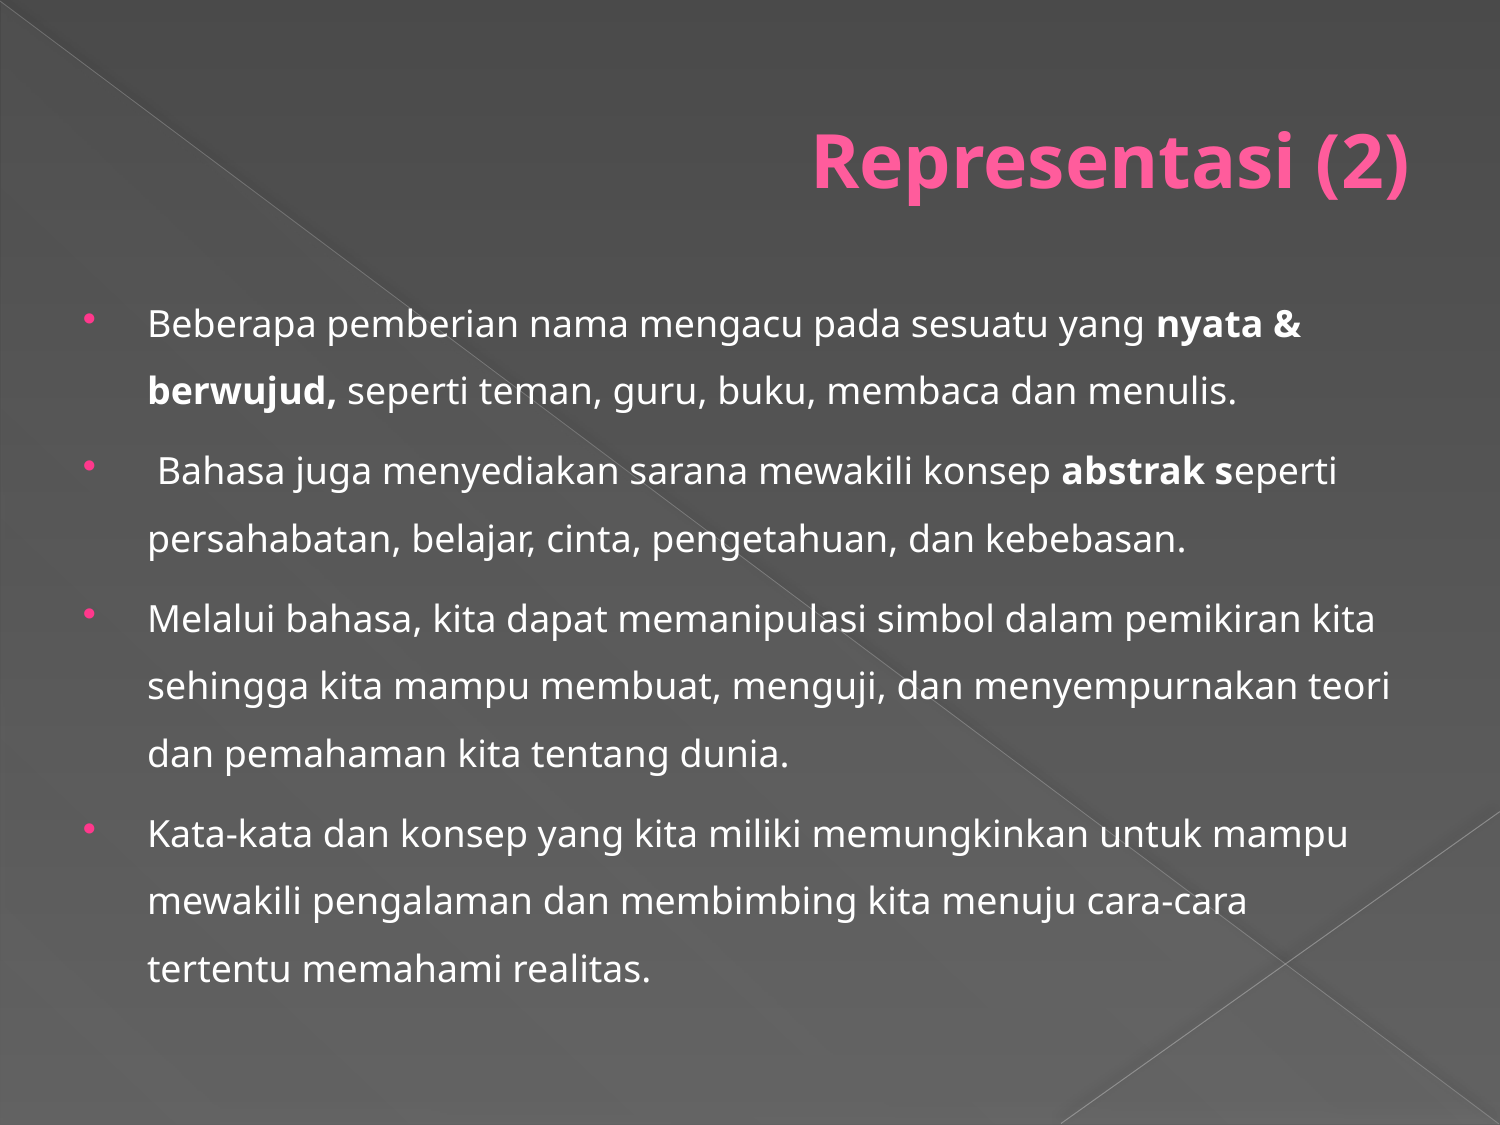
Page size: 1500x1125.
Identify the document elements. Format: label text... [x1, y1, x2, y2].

list Beberapa pemberian nama mengacu pada sesuatu yang nyata & berwujud, seperti teman, guru, buku, membaca dan menulis. Bahasa juga menyediakan sarana mewakili konsep abstrak seperti persahabatan, belajar, cinta, pengetahuan, dan kebebasan. Melalui bahasa, kita dapat memanipulasi simbol dalam pemikiran kita sehingga kita mampu membuat, menguji, dan menyempurnakan teori dan pemahaman kita tentang dunia. Kata-kata dan konsep yang kita miliki memungkinkan untuk mampu mewakili pengalaman dan membimbing kita menuju cara-cara tertentu memahami realitas. [58, 269, 1409, 1067]
title Representasi (2) [75, 43, 1425, 274]
